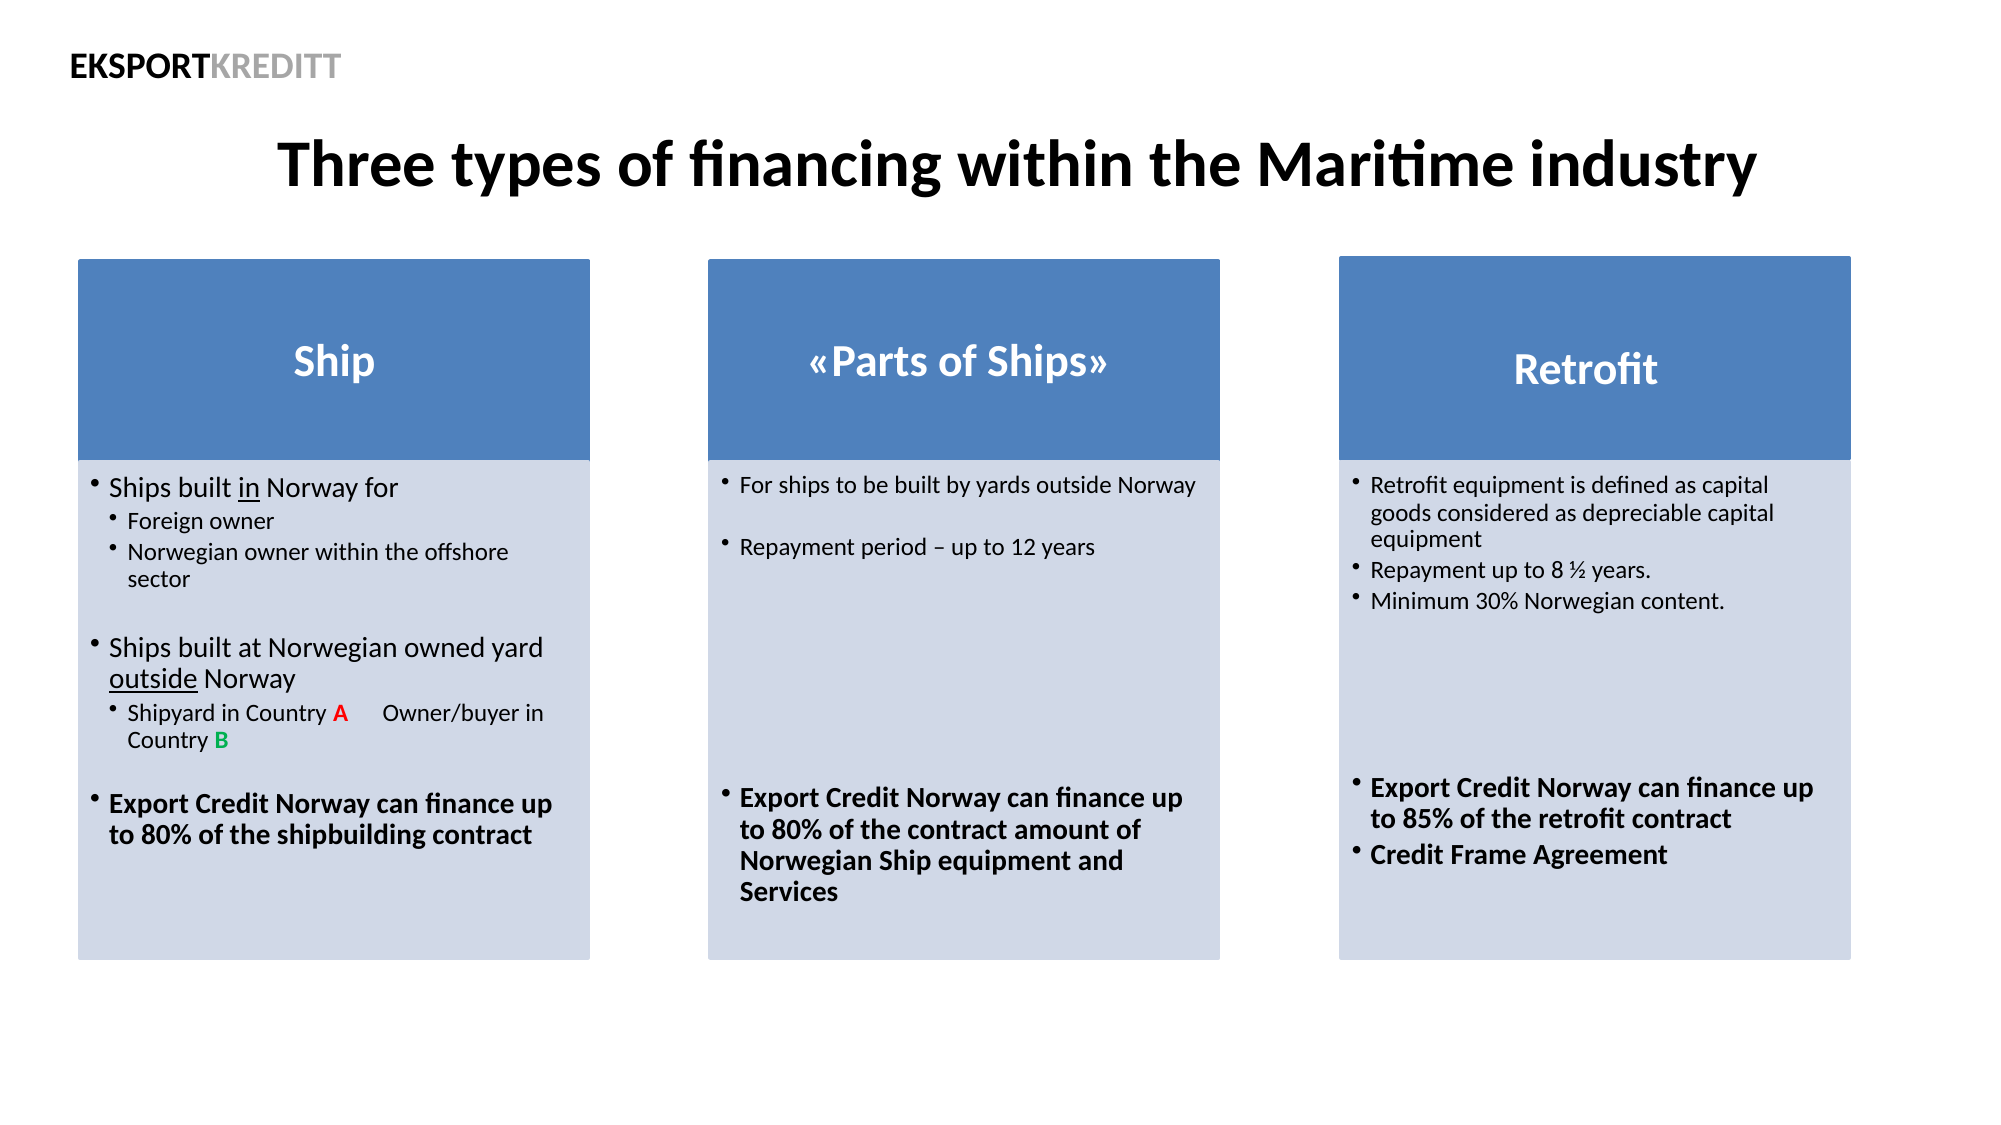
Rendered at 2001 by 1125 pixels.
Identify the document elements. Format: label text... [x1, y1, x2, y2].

text_box For ships to be built by yards outside Norway Repayment period – up to 12 years Export Credit Norway can finance up to 80% of the contract amount of Norwegian Ship equipment and Services [708, 460, 1220, 960]
text_box «Parts of Ships» [708, 259, 1220, 460]
text_box Ships built in Norway for Foreign owner Norwegian owner within the offshore sector Ships built at Norwegian owned yard outside Norway Shipyard in Country A Owner/buyer in Country B Export Credit Norway can finance up to 80% of the shipbuilding contract [78, 460, 590, 960]
title Three types of financing within the Maritime industry [66, 121, 1971, 198]
text_box Retrofit equipment is defined as capital goods considered as depreciable capital equipment Repayment up to 8 ½ years. Minimum 30% Norwegian content. Export Credit Norway can finance up to 85% of the retrofit contract Credit Frame Agreement [1339, 460, 1851, 960]
text_box Ship [78, 259, 590, 460]
text_box EKSPORTKREDITT [54, 33, 363, 94]
text_box Retrofit [1339, 256, 1851, 460]
